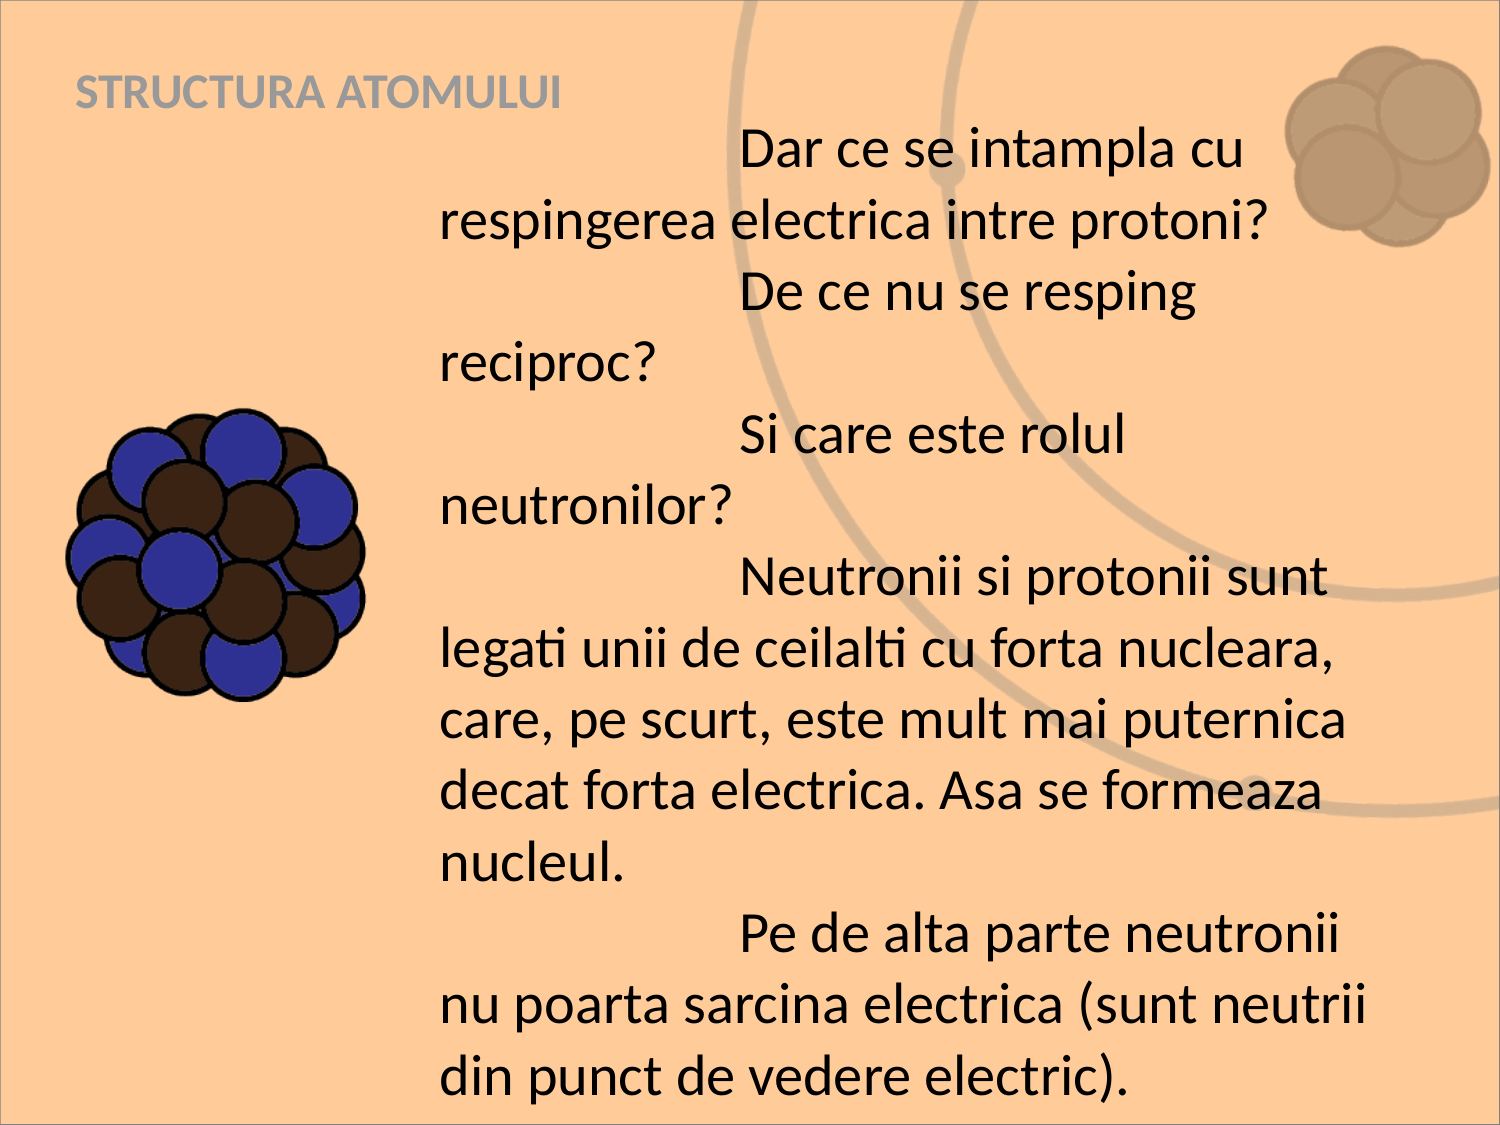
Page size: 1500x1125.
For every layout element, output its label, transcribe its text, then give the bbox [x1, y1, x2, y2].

text_box Dar ce se intampla cu respingerea electrica intre protoni? De ce nu se resping reciproc? Si care este rolul neutronilor? Neutronii si protonii sunt legati unii de ceilalti cu forta nucleara, care, pe scurt, este mult mai puternica decat forta electrica. Asa se formeaza nucleul. Pe de alta parte neutronii nu poarta sarcina electrica (sunt neutrii din punct de vedere electric). [439, 179, 1412, 1035]
picture [18, 355, 428, 765]
picture [719, 0, 1500, 827]
text_box STRUCTURA ATOMULUI [74, 56, 719, 120]
text_box [0, 0, 1500, 1125]
